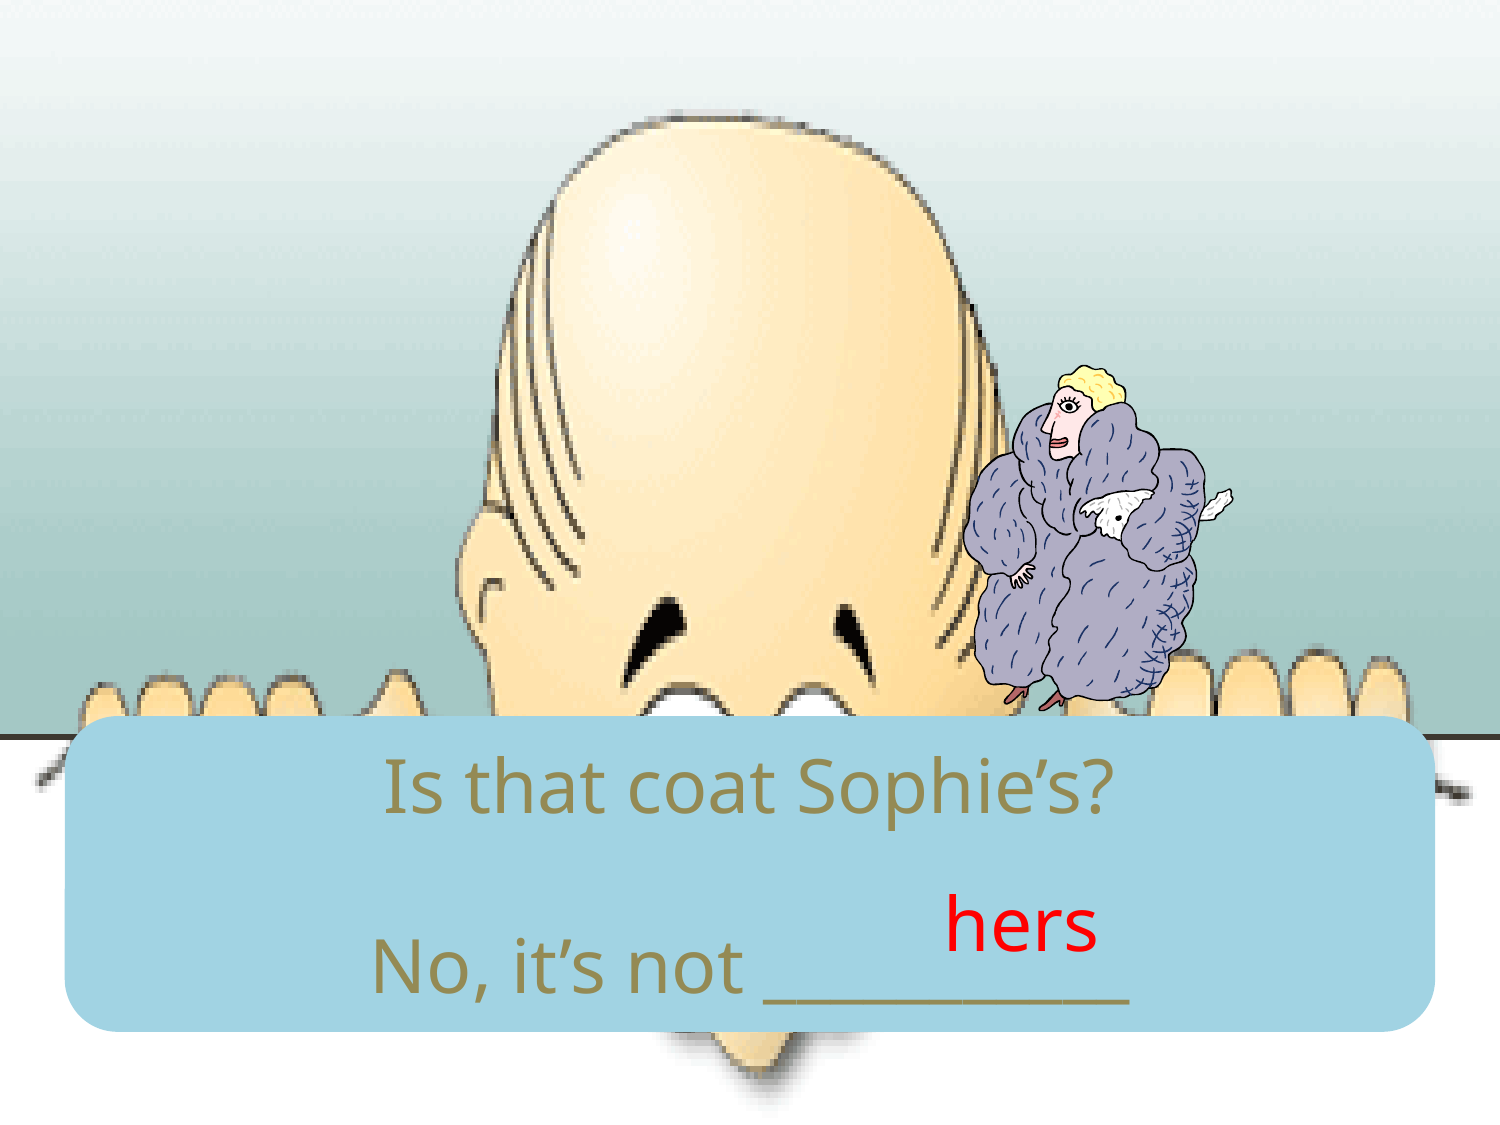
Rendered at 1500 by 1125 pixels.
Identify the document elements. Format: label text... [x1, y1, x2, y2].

text_box Is that coat Sophie’s? No, it’s not ___________ [64, 716, 1436, 1032]
picture [0, 0, 1500, 1125]
text_box hers [856, 869, 1188, 975]
